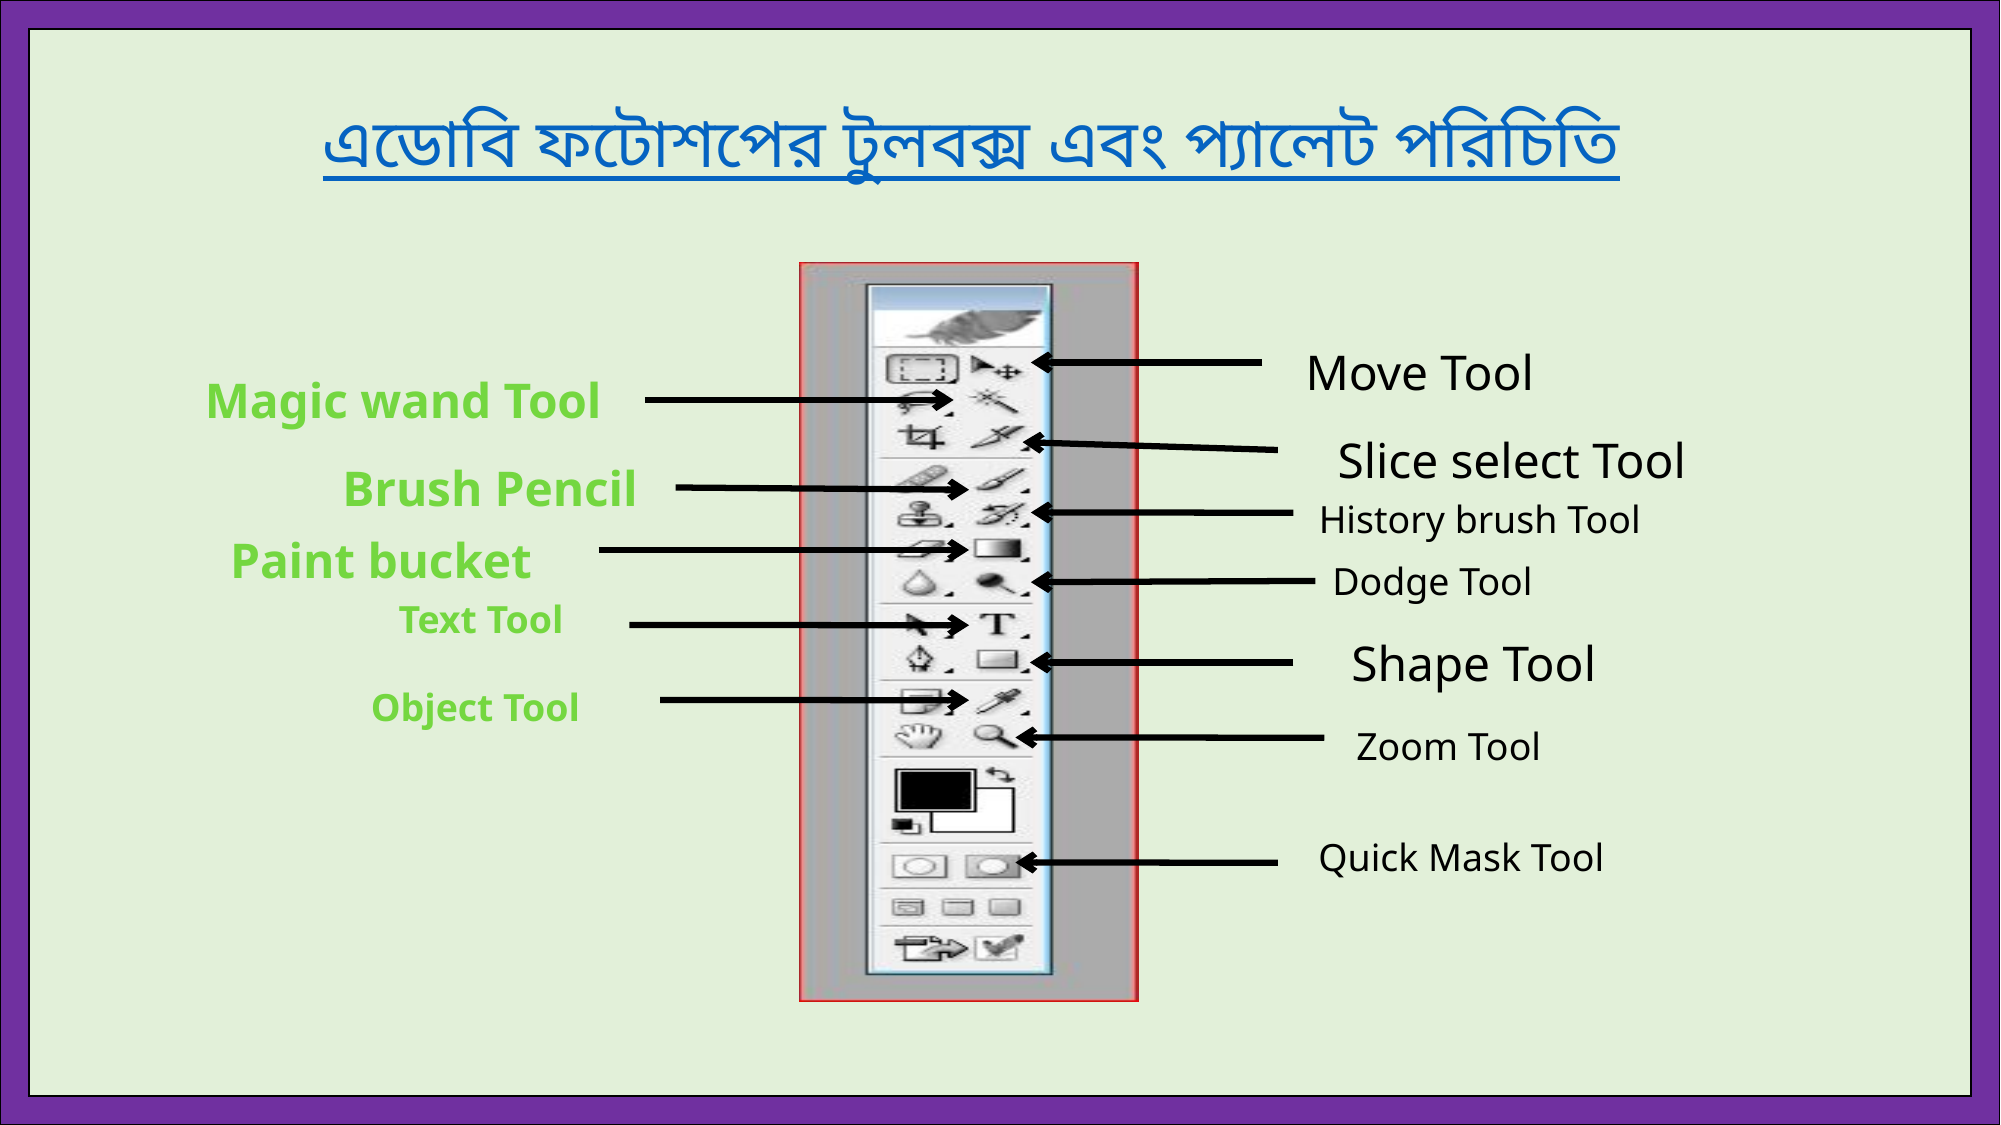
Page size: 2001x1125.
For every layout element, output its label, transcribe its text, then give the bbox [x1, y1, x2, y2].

picture [799, 262, 1139, 1002]
text_box Brush Pencil [325, 449, 656, 525]
text_box Object Tool [353, 674, 598, 737]
text_box History brush Tool [1301, 487, 1659, 550]
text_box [1022, 442, 1278, 450]
text_box Text Tool [371, 587, 581, 650]
text_box Magic wand Tool [188, 362, 619, 437]
text_box Dodge Tool [1315, 549, 1551, 612]
text_box এডোবি ফটোশপের টুলবক্স এবং প্যালেট পরিচিতি [308, 93, 1635, 197]
text_box Quick Mask Tool [1291, 824, 1622, 887]
text_box Move Tool [1288, 334, 1552, 409]
text_box Paint bucket [213, 521, 550, 597]
text_box Shape Tool [1334, 624, 1614, 700]
text_box [0, 0, 2000, 1125]
text_box Slice select Tool [1320, 421, 1704, 497]
text_box Zoom Tool [1329, 714, 1559, 777]
